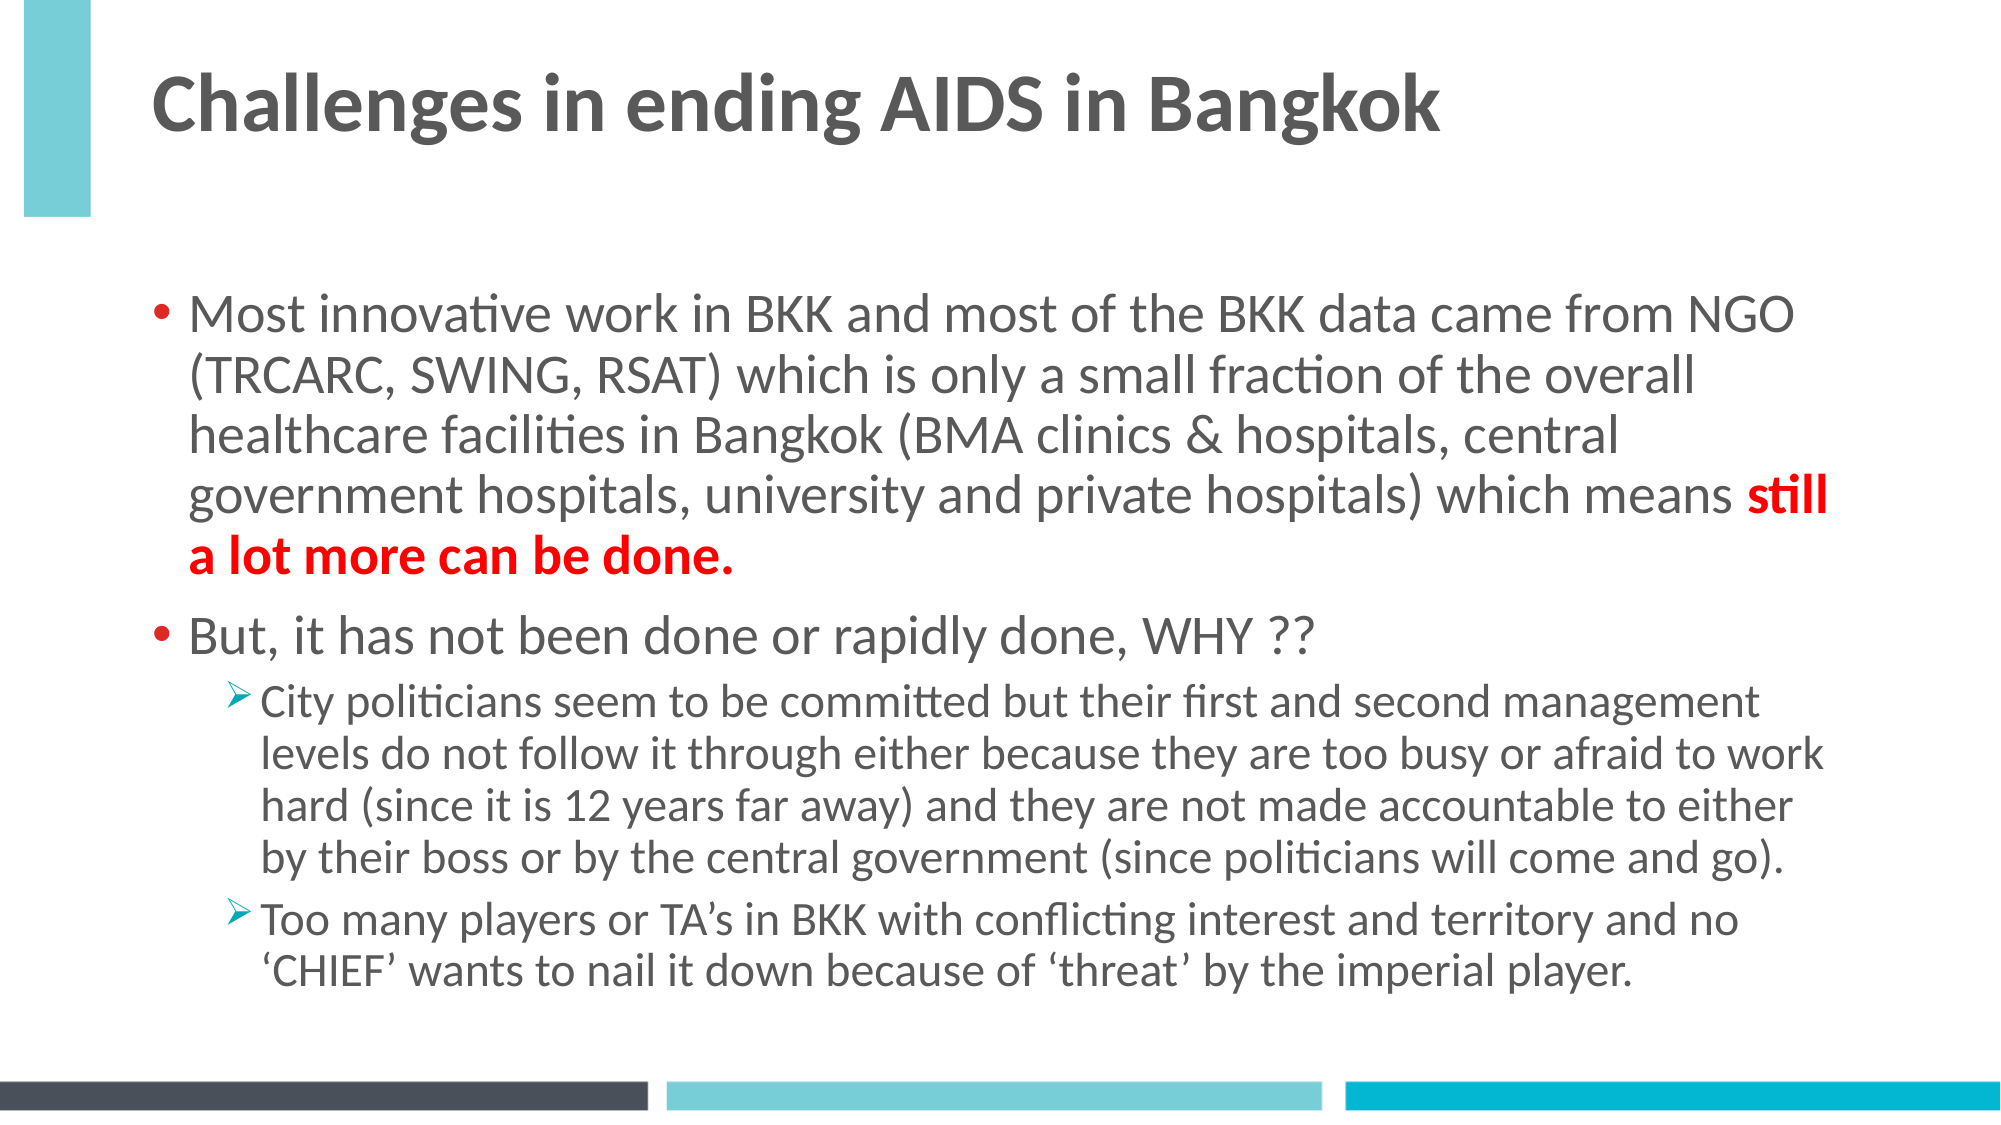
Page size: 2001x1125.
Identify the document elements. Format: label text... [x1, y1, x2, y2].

picture [0, 0, 2001, 1125]
list Most innovative work in BKK and most of the BKK data came from NGO (TRCARC, SWING, RSAT) which is only a small fraction of the overall healthcare facilities in Bangkok (BMA clinics & hospitals, central government hospitals, university and private hospitals) which means still a lot more can be done. But, it has not been done or rapidly done, WHY ?? City politicians seem to be committed but their first and second management levels do not follow it through either because they are too busy or afraid to work hard (since it is 12 years far away) and they are not made accountable to either by their boss or by the central government (since politicians will come and go). Too many players or TA’s in BKK with conflicting interest and territory and no ‘CHIEF’ wants to nail it down because of ‘threat’ by the imperial player. [137, 277, 1863, 1014]
title Challenges in ending AIDS in Bangkok [137, 30, 1863, 179]
